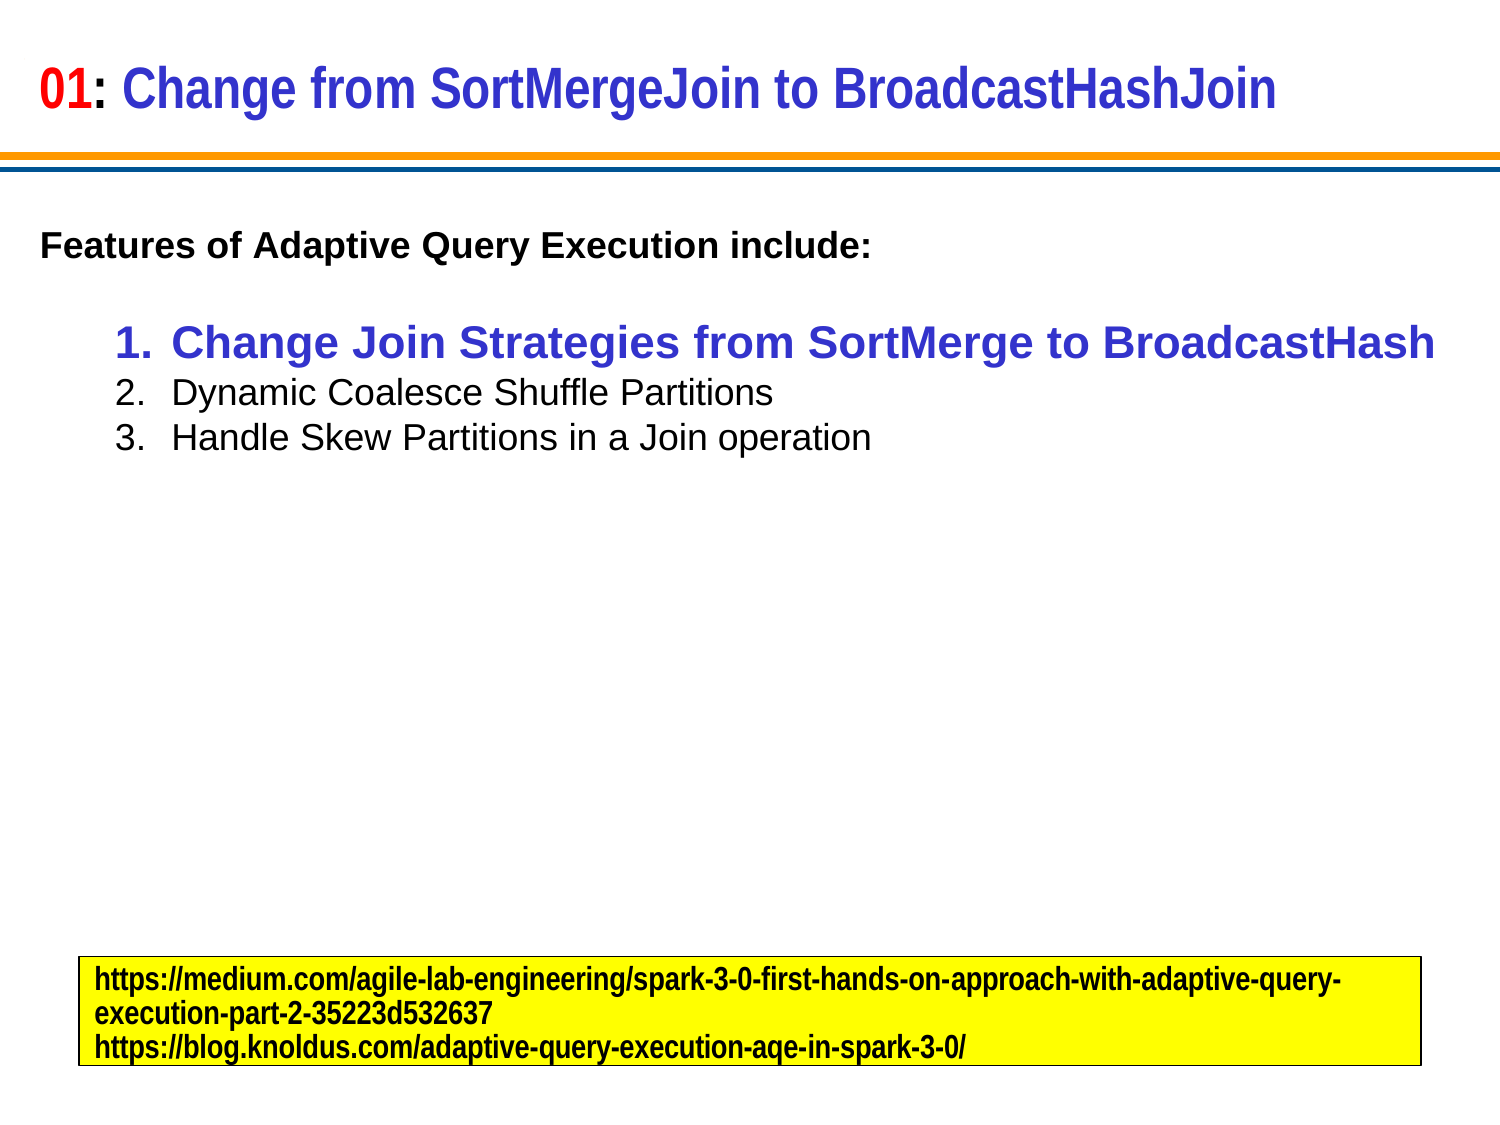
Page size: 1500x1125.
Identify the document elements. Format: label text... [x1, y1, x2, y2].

text_box https://medium.com/agile-lab-engineering/spark-3-0-first-hands-on-approach-with-adaptive-query- execution-part-2-35223d532637 https://blog.knoldus.com/adaptive-query-execution-aqe-in-spark-3-0/ [79, 956, 1421, 1066]
text_box [24, 37, 250, 124]
title 01: Change from SortMergeJoin to BroadcastHashJoin [37, 48, 1463, 239]
text_box Features of Adaptive Query Execution include: Change Join Strategies from SortMerge to BroadcastHash Dynamic Coalesce Shuffle Partitions Handle Skew Partitions in a Join operation [37, 239, 1443, 458]
